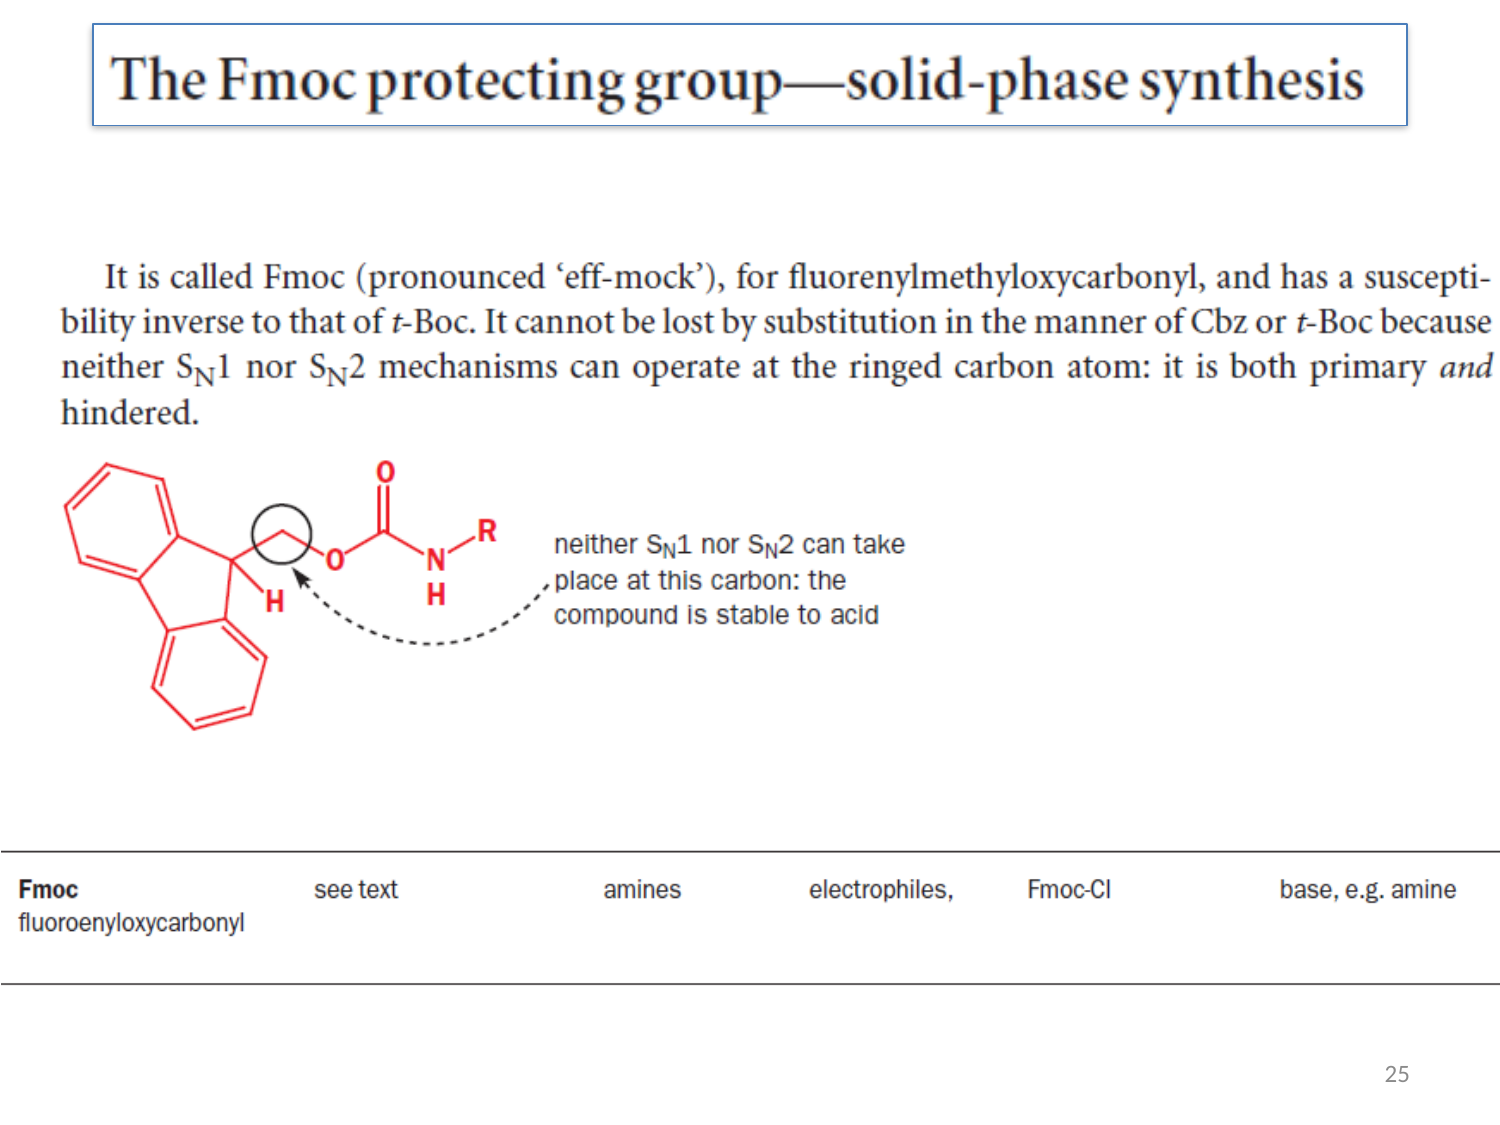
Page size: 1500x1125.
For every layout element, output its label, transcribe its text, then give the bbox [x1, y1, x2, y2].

picture [0, 837, 1500, 993]
picture [93, 24, 1407, 126]
picture [49, 237, 1498, 751]
slide_number 25 [1074, 1042, 1425, 1103]
